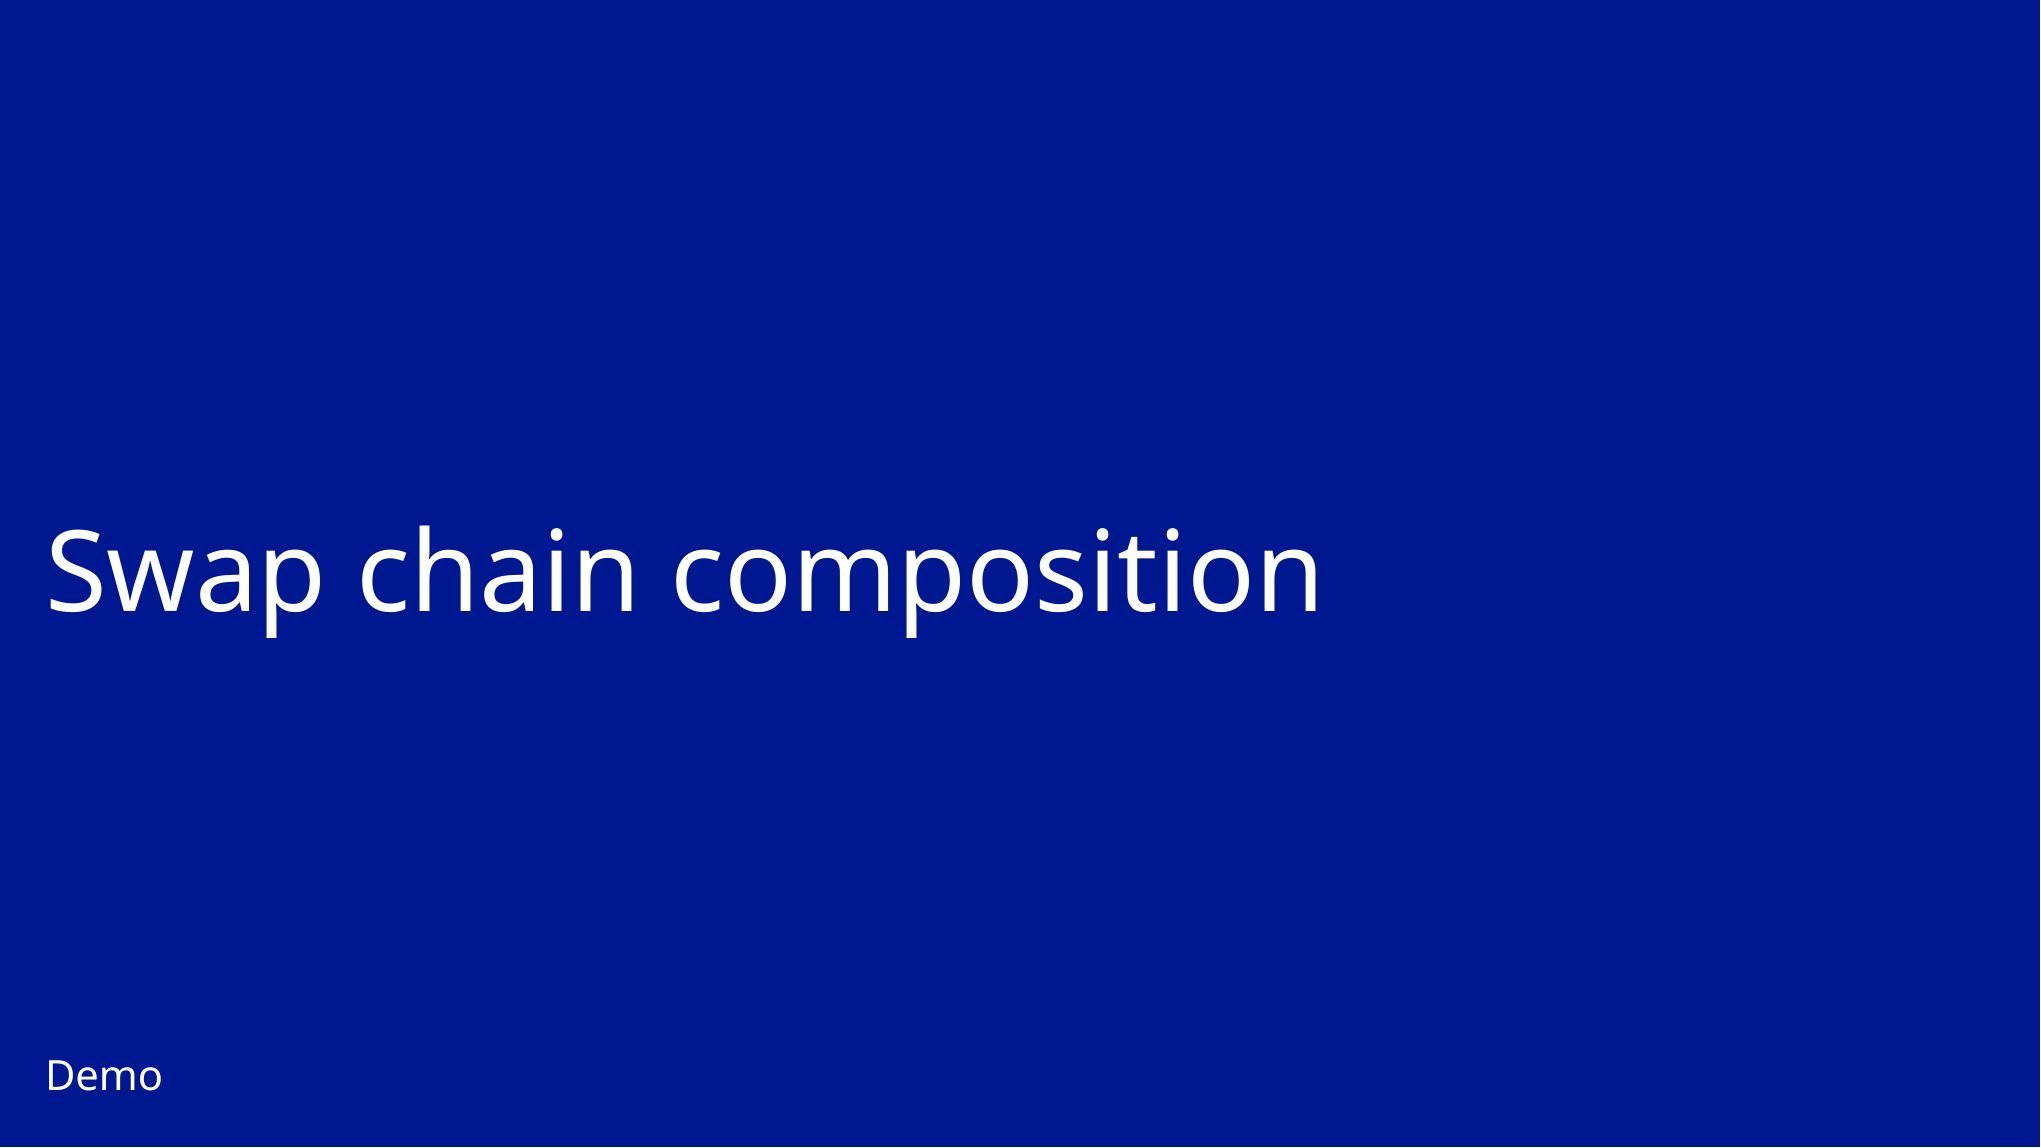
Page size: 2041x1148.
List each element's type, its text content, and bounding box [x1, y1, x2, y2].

title Swap chain composition [45, 498, 1996, 649]
list Demo [45, 948, 1996, 1099]
